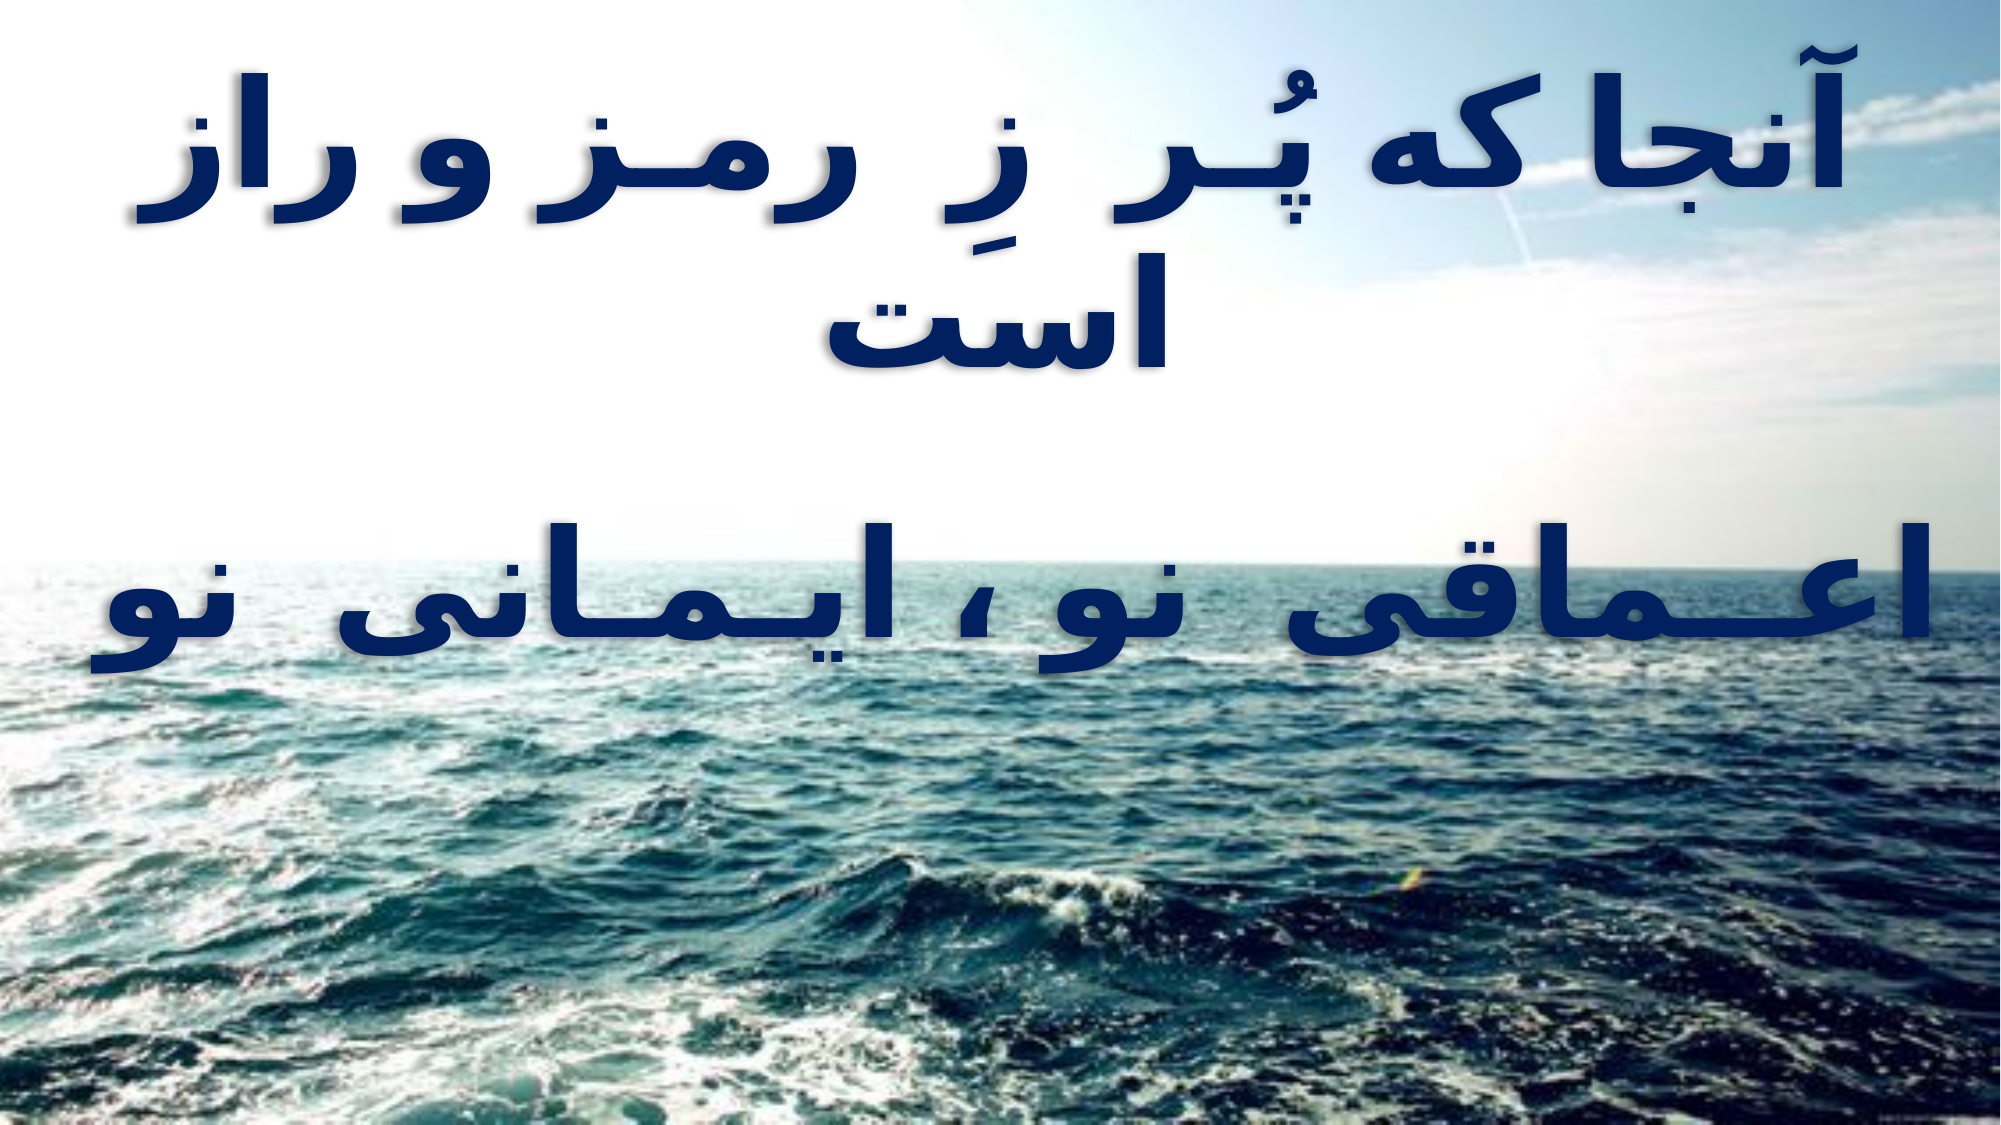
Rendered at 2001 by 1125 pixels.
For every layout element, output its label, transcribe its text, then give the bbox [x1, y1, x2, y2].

picture [0, 0, 2001, 1125]
text_box آنجا که پُـر زِ رمـز و راز است اعــماقی نو ، ایـمـانی نو [20, 29, 1979, 675]
